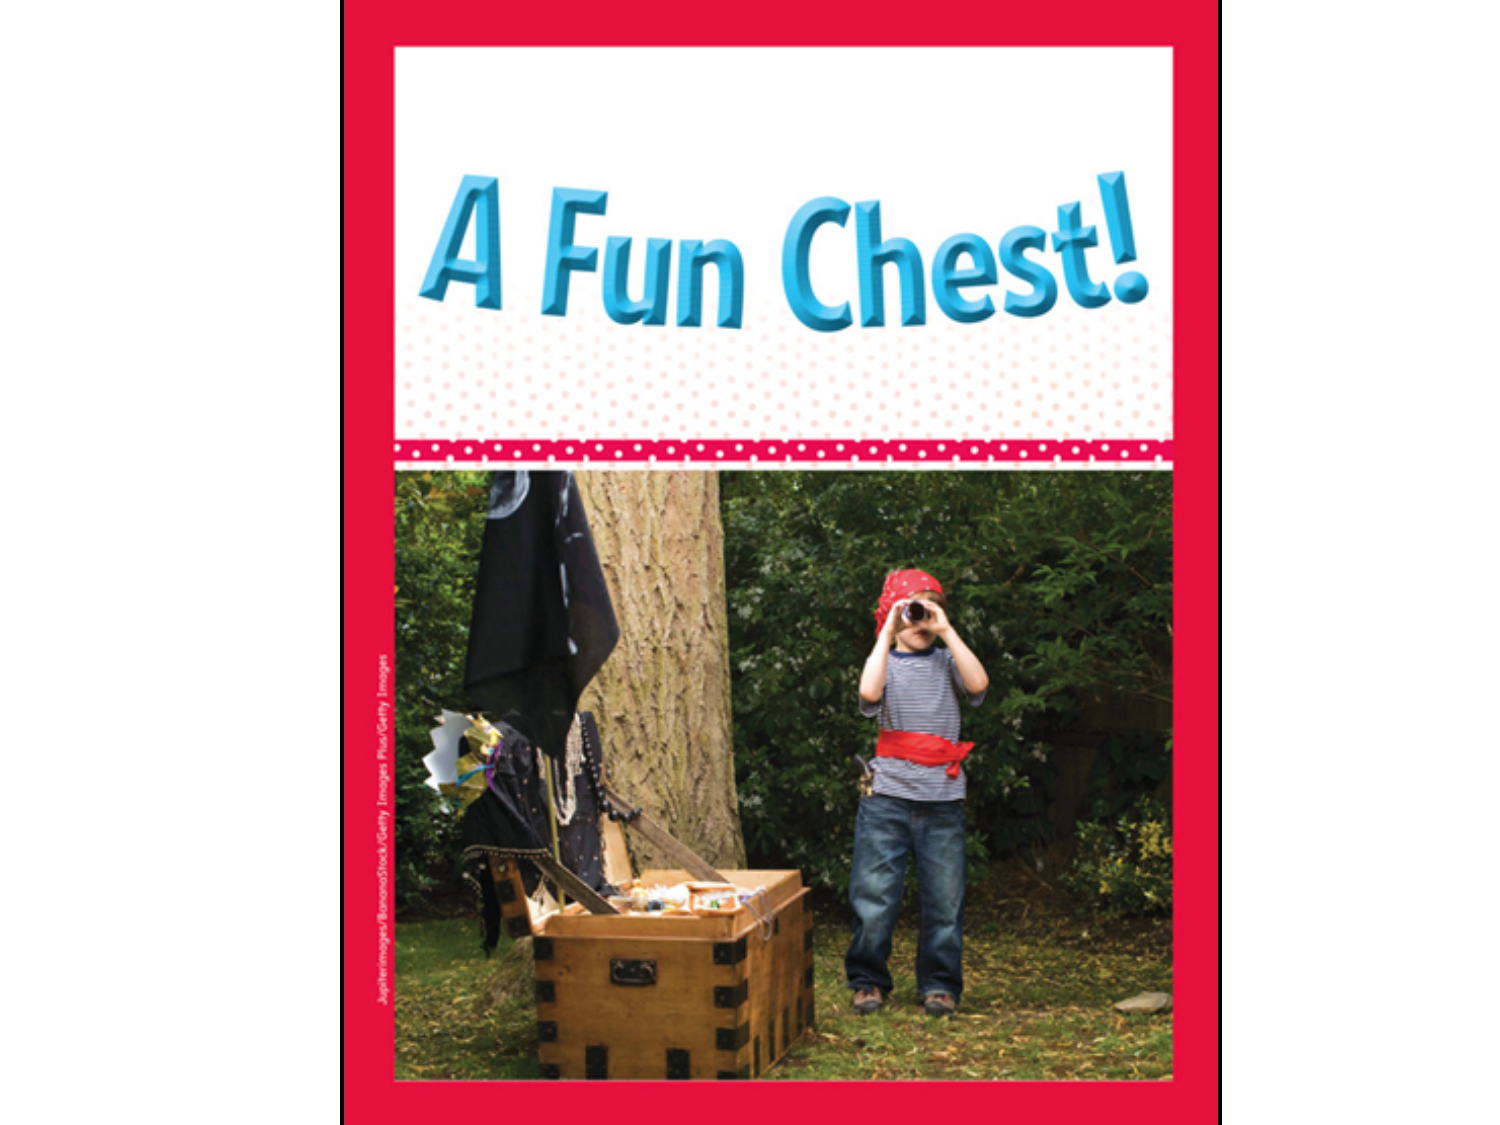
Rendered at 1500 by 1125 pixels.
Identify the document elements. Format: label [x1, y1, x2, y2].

picture [343, 0, 1219, 1125]
